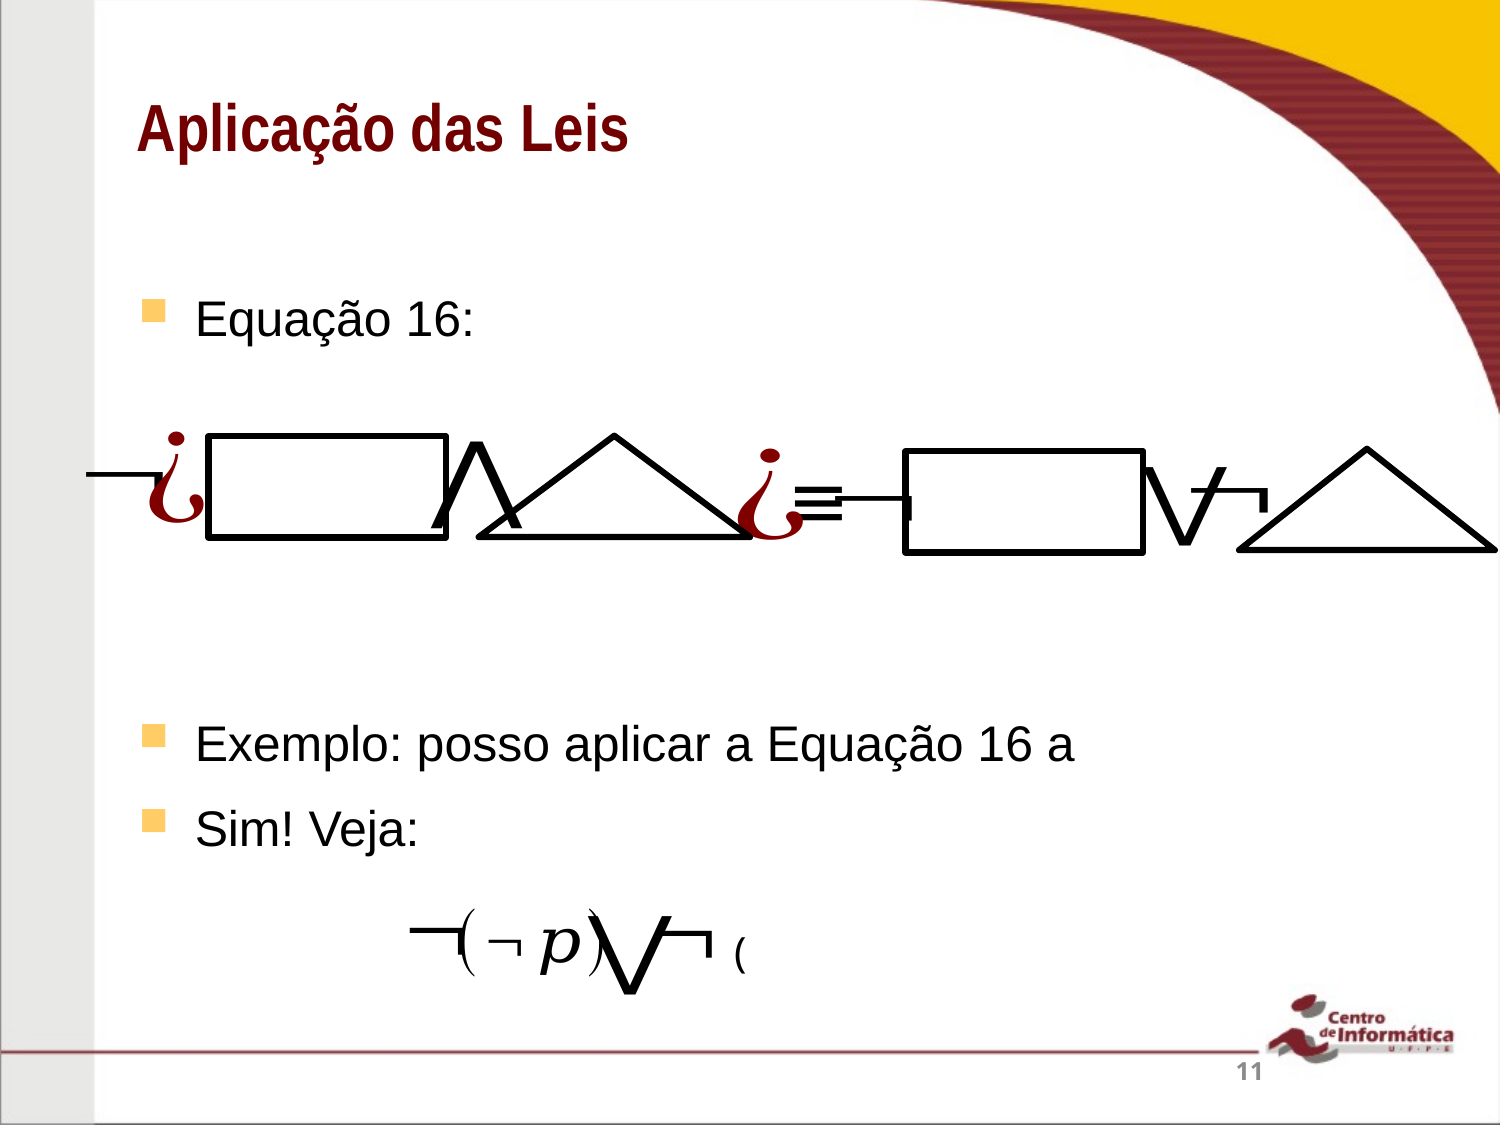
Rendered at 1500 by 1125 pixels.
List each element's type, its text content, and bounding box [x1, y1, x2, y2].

text_box Aplicação das Leis [122, 31, 1317, 219]
slide_number 11 [1074, 1042, 1425, 1103]
text_box [1239, 448, 1495, 551]
picture [0, 0, 1500, 1125]
text_box [905, 451, 1143, 553]
text_box ≡ [773, 445, 861, 551]
text_box [478, 435, 751, 538]
text_box Equação 16: Exemplo: posso aplicar a Equação 16 a Sim! Veja: [124, 278, 1424, 421]
text_box [208, 436, 446, 538]
